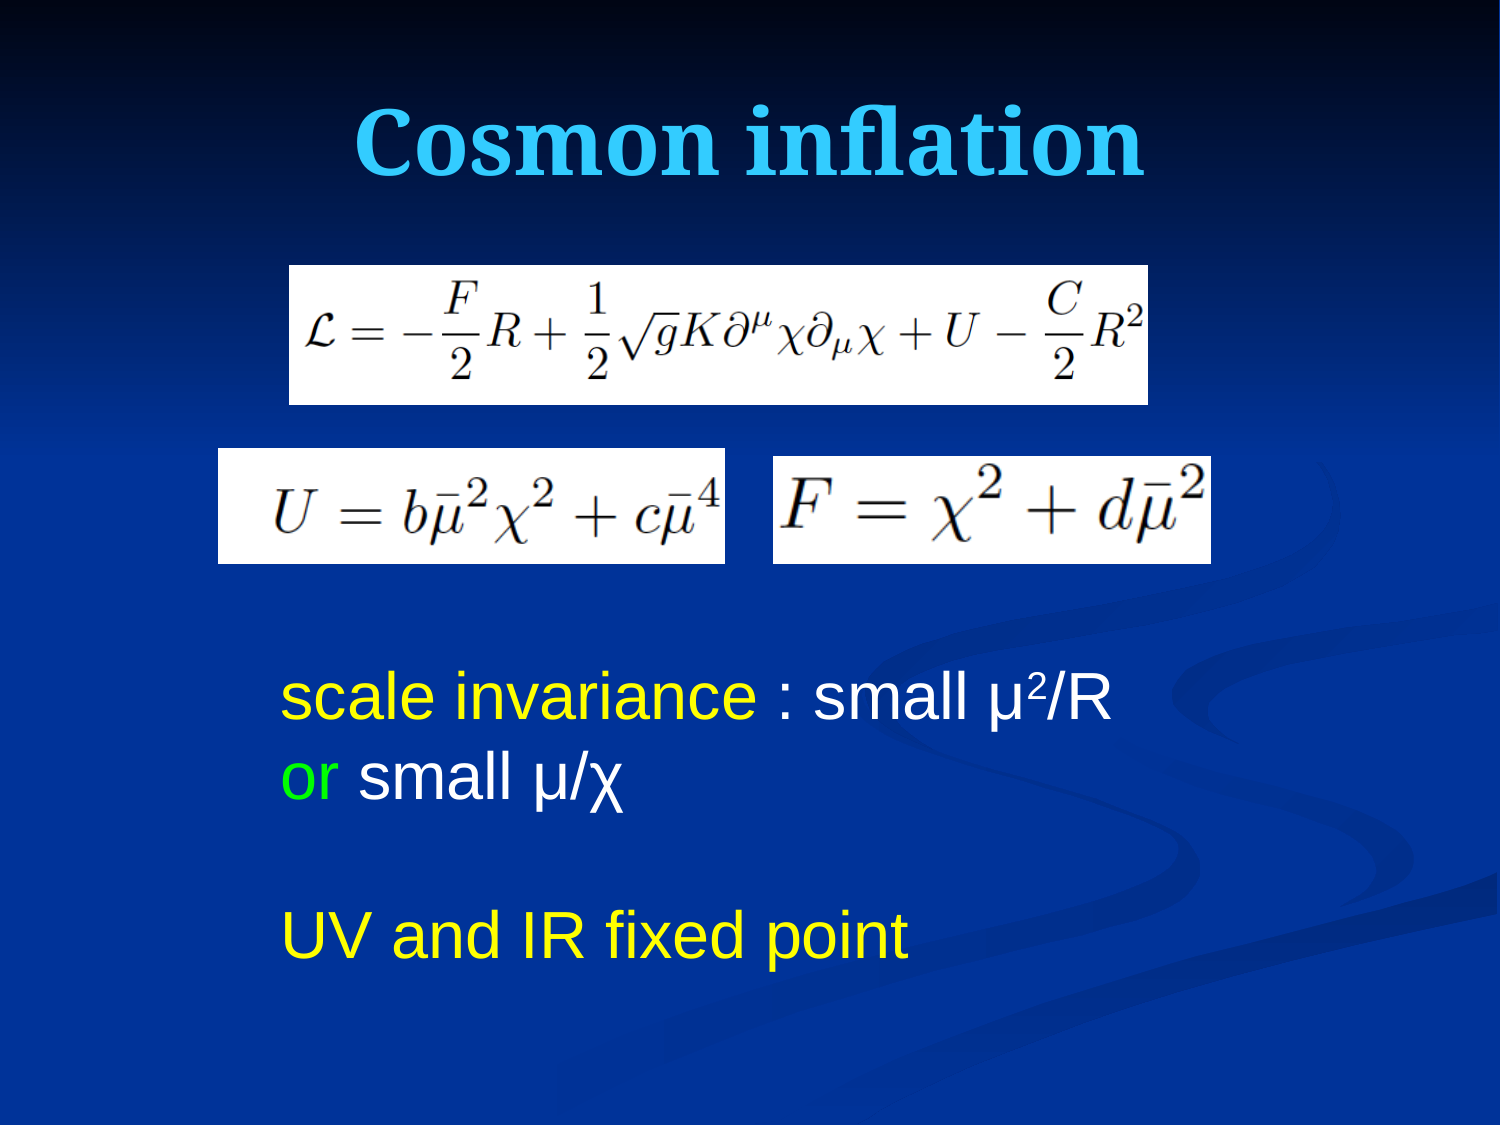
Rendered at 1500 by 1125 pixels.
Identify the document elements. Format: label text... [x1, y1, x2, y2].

picture [218, 448, 725, 564]
title Cosmon inflation [74, 44, 1426, 233]
text_box scale invariance : small μ2/R or small μ/χ UV and IR fixed point [265, 645, 1176, 980]
picture [288, 265, 1148, 406]
picture [773, 455, 1211, 564]
